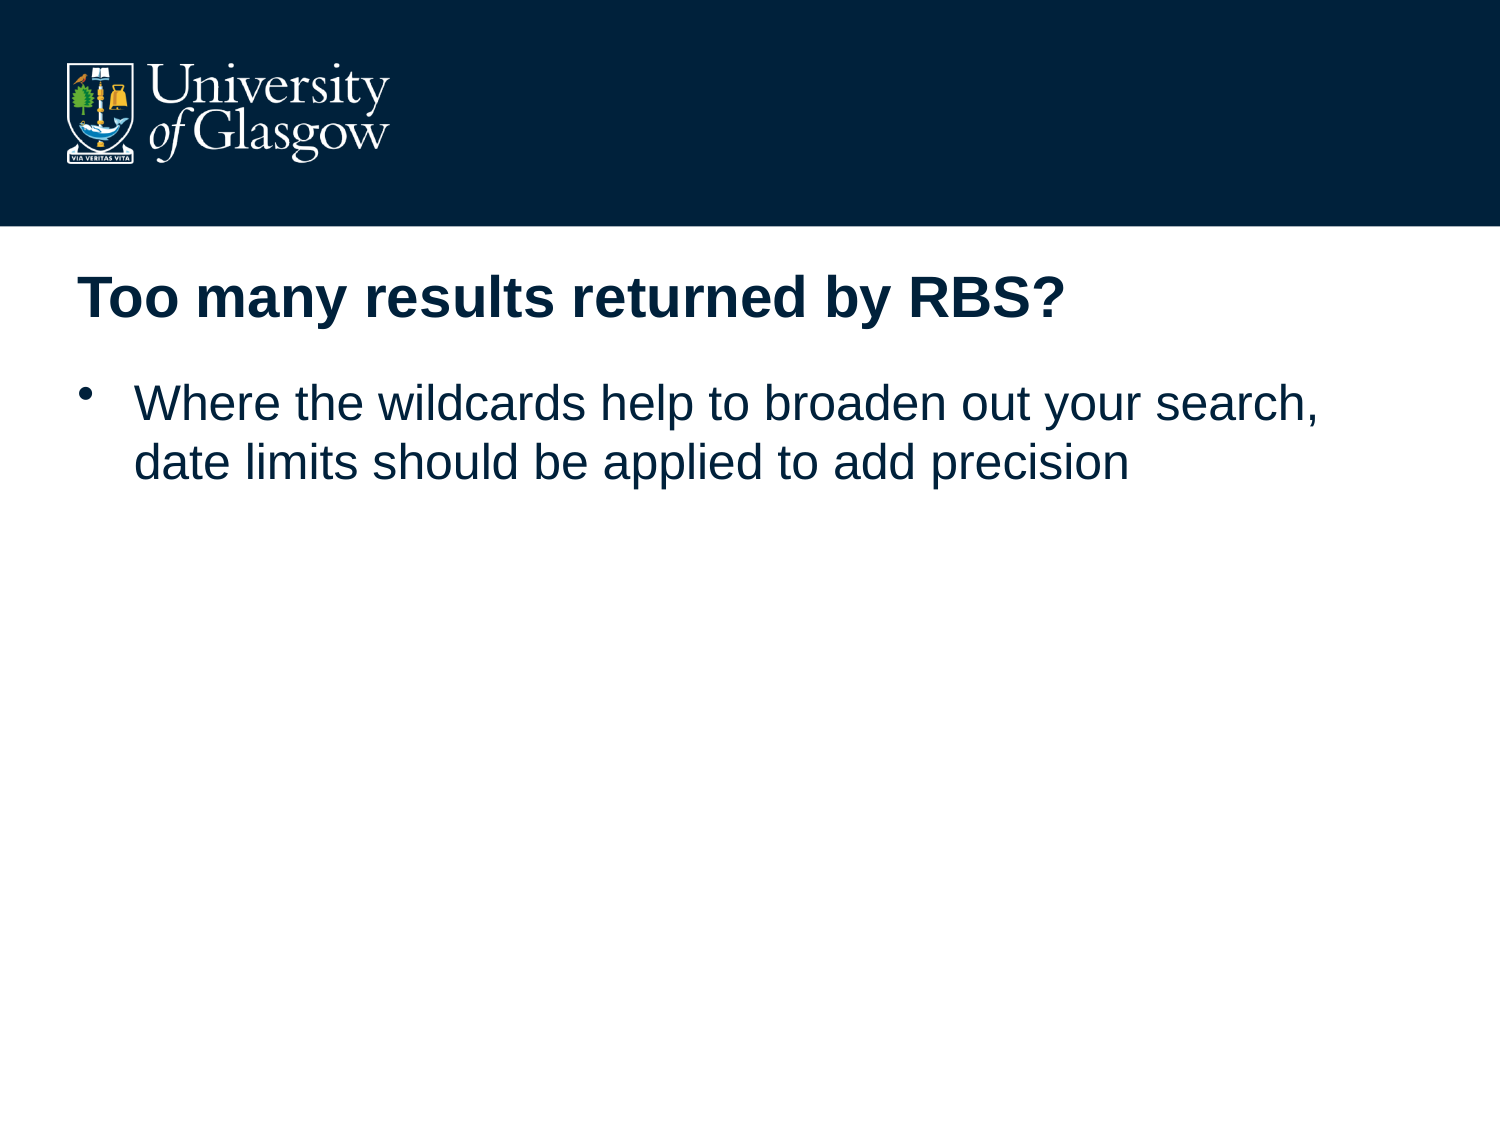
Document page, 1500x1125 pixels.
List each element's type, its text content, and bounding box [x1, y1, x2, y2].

list Where the wildcards help to broaden out your search, date limits should be applied to add precision [62, 362, 1353, 1000]
title Too many results returned by RBS? [62, 237, 1438, 350]
picture [67, 61, 391, 164]
